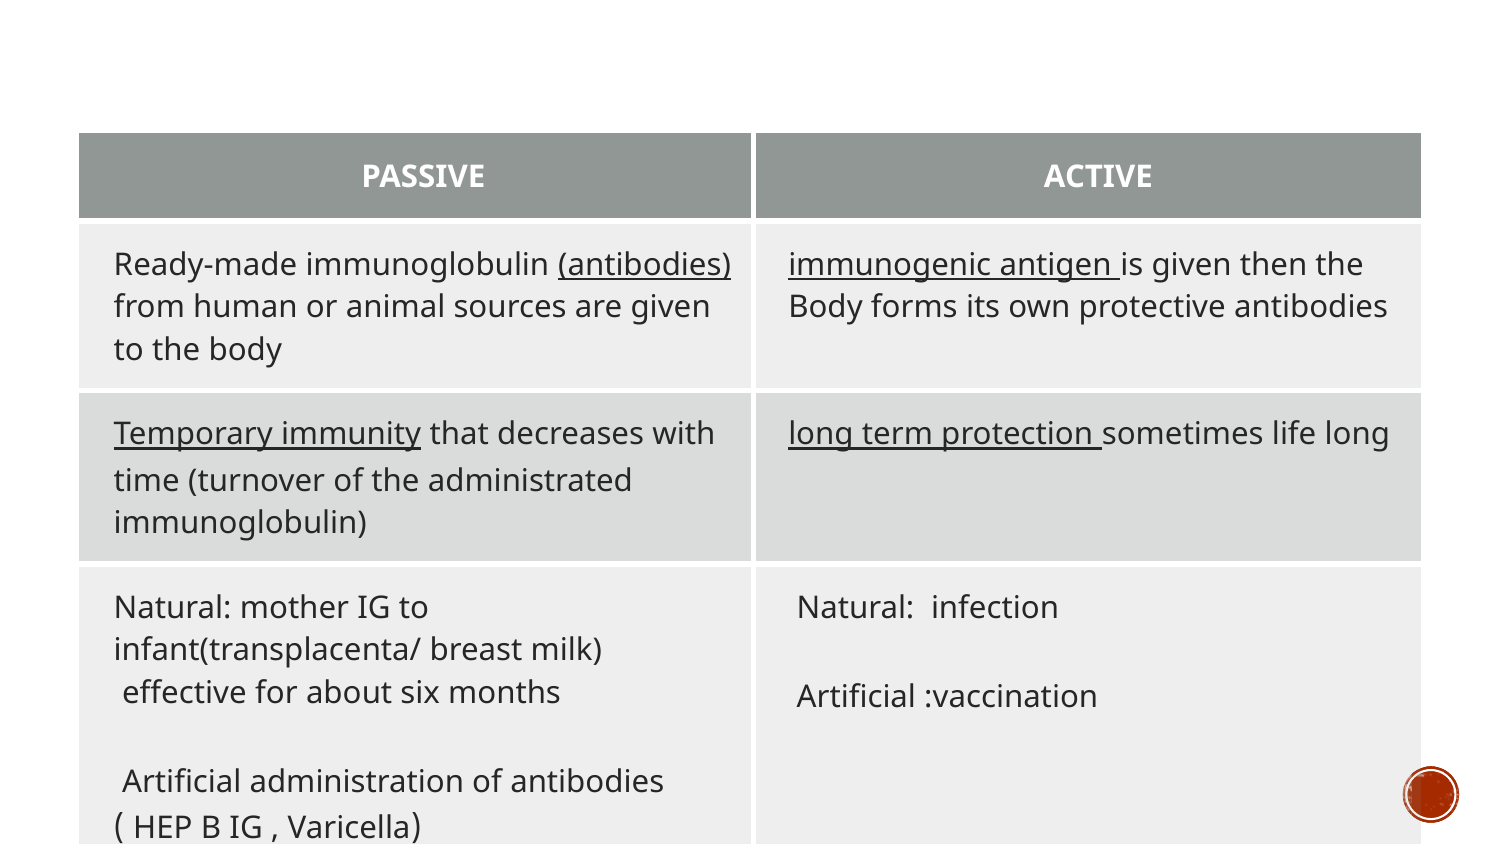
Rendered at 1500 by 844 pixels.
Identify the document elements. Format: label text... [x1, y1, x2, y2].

table_cell long term protection sometimes life long [756, 393, 1421, 561]
table_cell Natural: infection Artificial :vaccination [756, 567, 1421, 844]
table_header PASSIVE [79, 133, 751, 218]
table_cell Natural: mother IG to infant(transplacenta/ breast milk) effective for about six months Artificial administration of antibodies (HEP B IG , Varicella ) [79, 567, 751, 844]
table_cell immunogenic antigen is given then the Body forms its own protective antibodies [756, 224, 1421, 388]
table_cell Ready-made immunoglobulin (antibodies) from human or animal sources are given to the body [79, 224, 751, 388]
table_cell Temporary immunity that decreases with time (turnover of the administrated immunoglobulin) [79, 393, 751, 561]
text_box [1405, 768, 1457, 821]
table_header ACTIVE [756, 133, 1421, 218]
